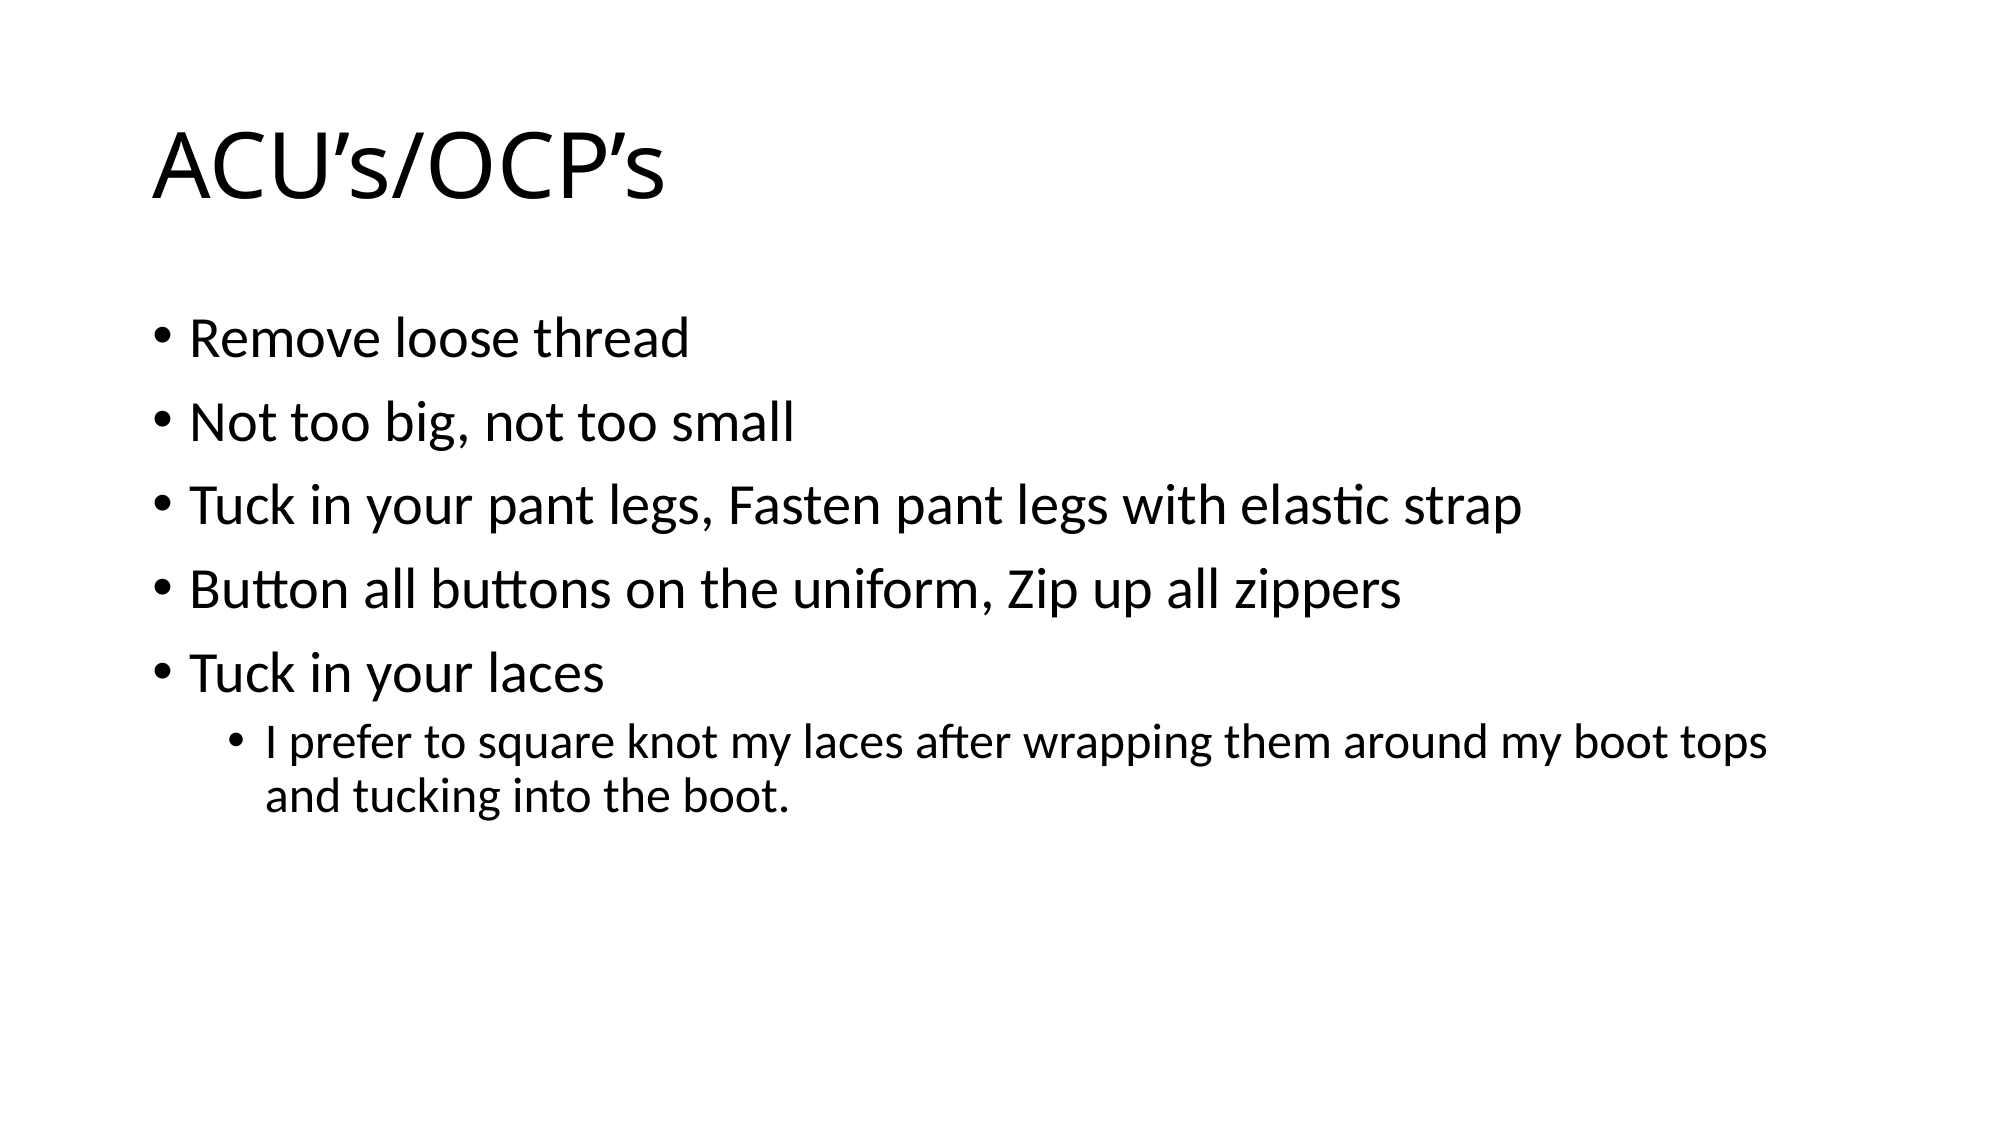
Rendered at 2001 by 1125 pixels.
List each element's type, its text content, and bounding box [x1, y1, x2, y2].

list Remove loose thread Not too big, not too small Tuck in your pant legs, Fasten pant legs with elastic strap Button all buttons on the uniform, Zip up all zippers Tuck in your laces I prefer to square knot my laces after wrapping them around my boot tops and tucking into the boot. [137, 299, 1863, 1014]
title ACU’s/OCP’s [137, 59, 1863, 278]
